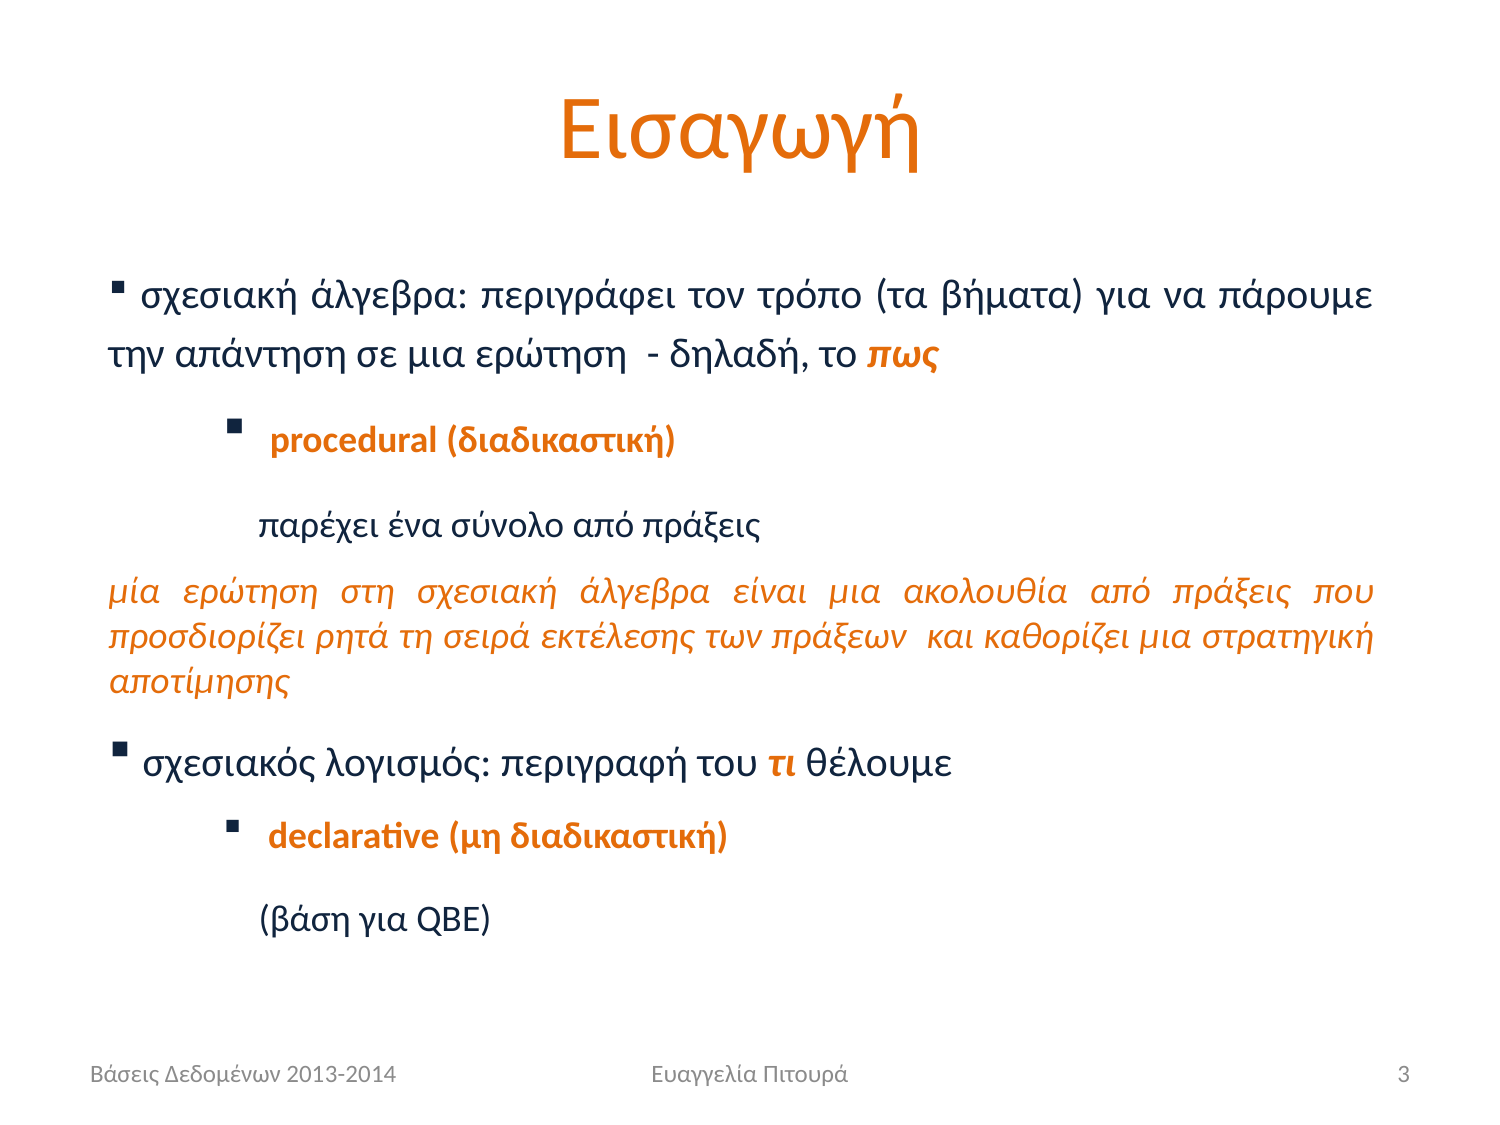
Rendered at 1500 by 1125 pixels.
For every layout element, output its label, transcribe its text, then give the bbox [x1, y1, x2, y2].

slide_number 3 [1074, 1042, 1425, 1103]
text_box Εισαγωγή [66, 28, 1417, 216]
slide_number Βάσεις Δεδομένων 2013-2014 [75, 1042, 425, 1103]
footer Ευαγγελία Πιτουρά [512, 1042, 988, 1103]
text_box σχεσιακή άλγεβρα: περιγράφει τον τρόπο (τα βήματα) για να πάρουμε την απάντηση σε μια ερώτηση - δηλαδή, το πως procedural (διαδικαστική) παρέχει ένα σύνολο από πράξεις μία ερώτηση στη σχεσιακή άλγεβρα είναι μια ακολουθία από πράξεις που προσδιορίζει ρητά τη σειρά εκτέλεσης των πράξεων και καθορίζει μια στρατηγική αποτίμησης σχεσιακός λογισμός: περιγραφή του τι θέλουμε declarative (μη διαδικαστική) (βάση για QBE) [93, 216, 1389, 950]
